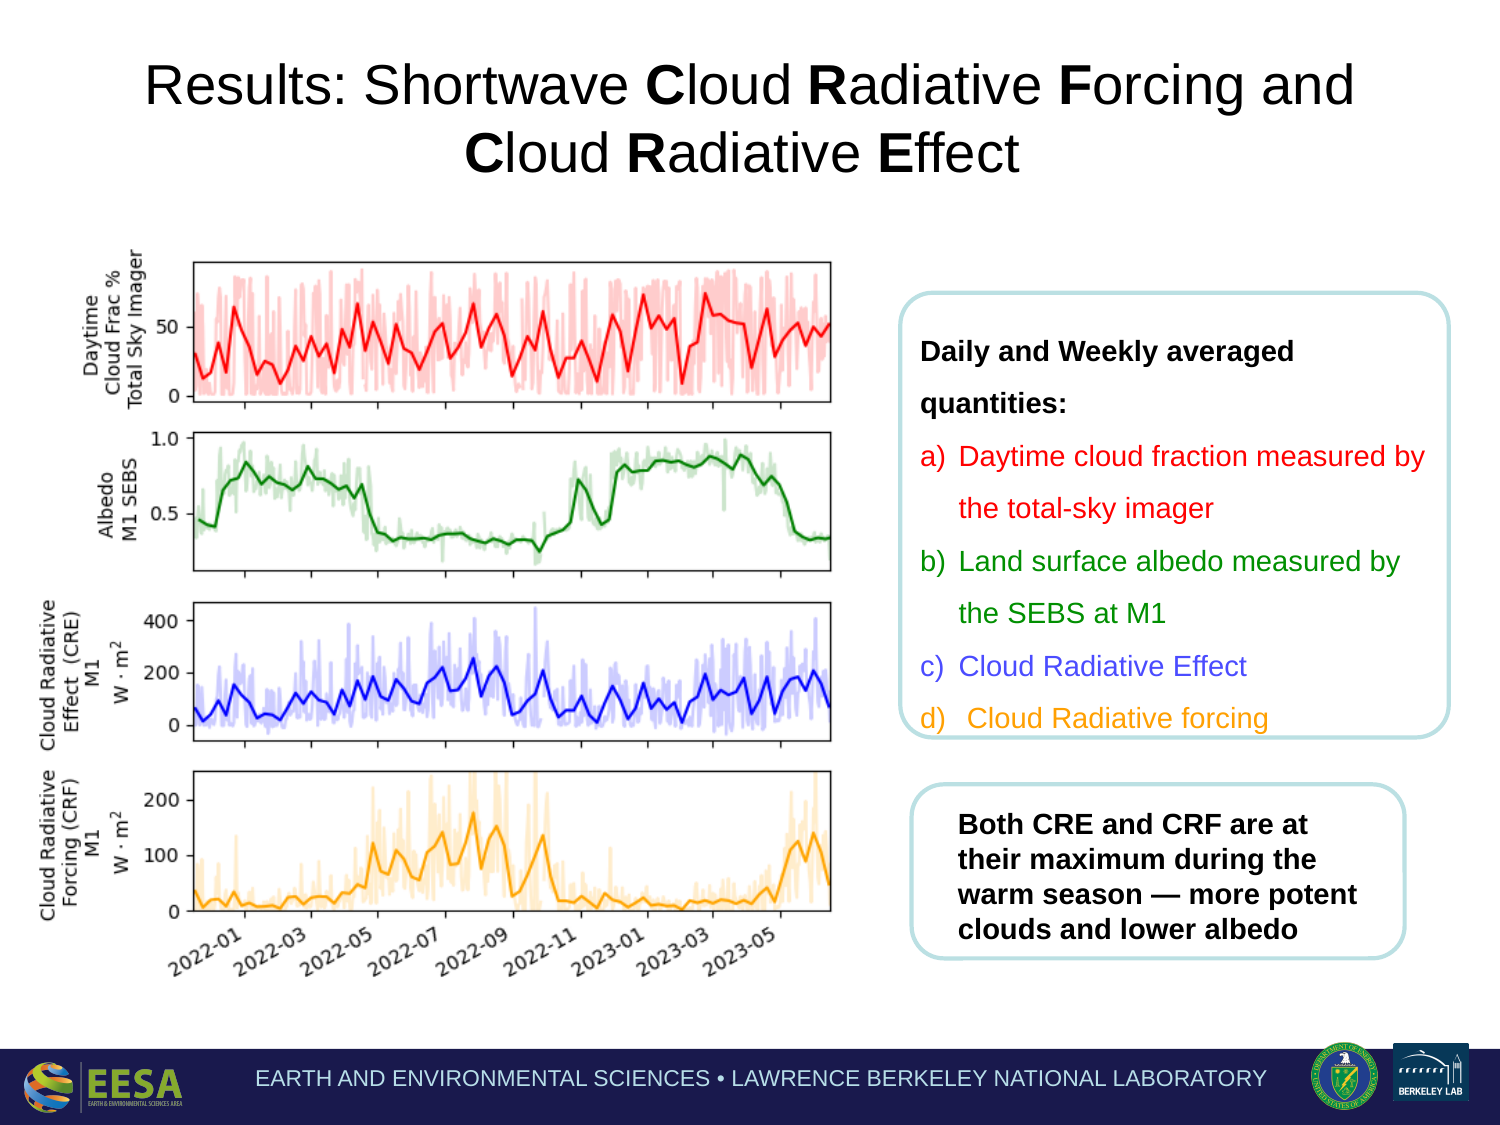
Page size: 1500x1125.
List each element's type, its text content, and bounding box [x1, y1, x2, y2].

text_box [911, 784, 1405, 959]
picture [24, 1062, 184, 1113]
text_box [900, 292, 1449, 738]
picture [1393, 1043, 1469, 1101]
text_box Daily and Weekly averaged quantities: Daytime cloud fraction measured by the total-sky imager Land surface albedo measured by the SEBS at M1 Cloud Radiative Effect Cloud Radiative forcing [920, 314, 1429, 735]
text_box Both CRE and CRF are at their maximum during the warm season — more potent clouds and lower albedo [957, 805, 1359, 946]
title Results: Shortwave Cloud Radiative Forcing and Cloud Radiative Effect [124, 44, 1376, 188]
picture [27, 248, 844, 996]
picture [1310, 1041, 1379, 1111]
